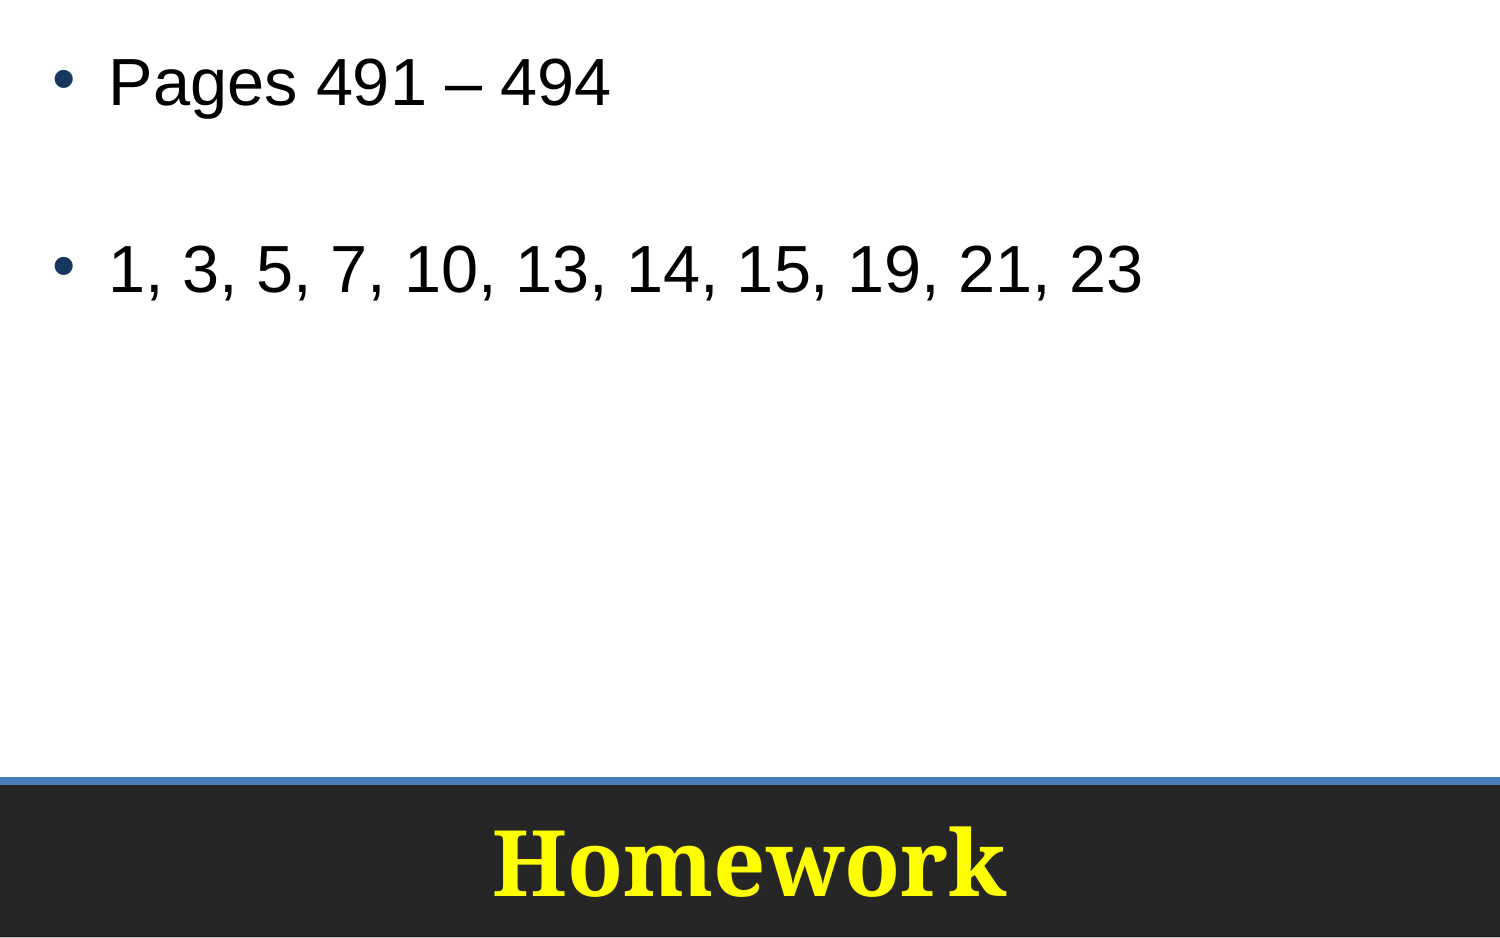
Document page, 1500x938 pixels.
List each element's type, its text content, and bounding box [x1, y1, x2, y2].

title Homework [37, 781, 1463, 938]
list Pages 491 – 494 1, 3, 5, 7, 10, 13, 14, 15, 19, 21, 23 [37, 31, 1463, 771]
